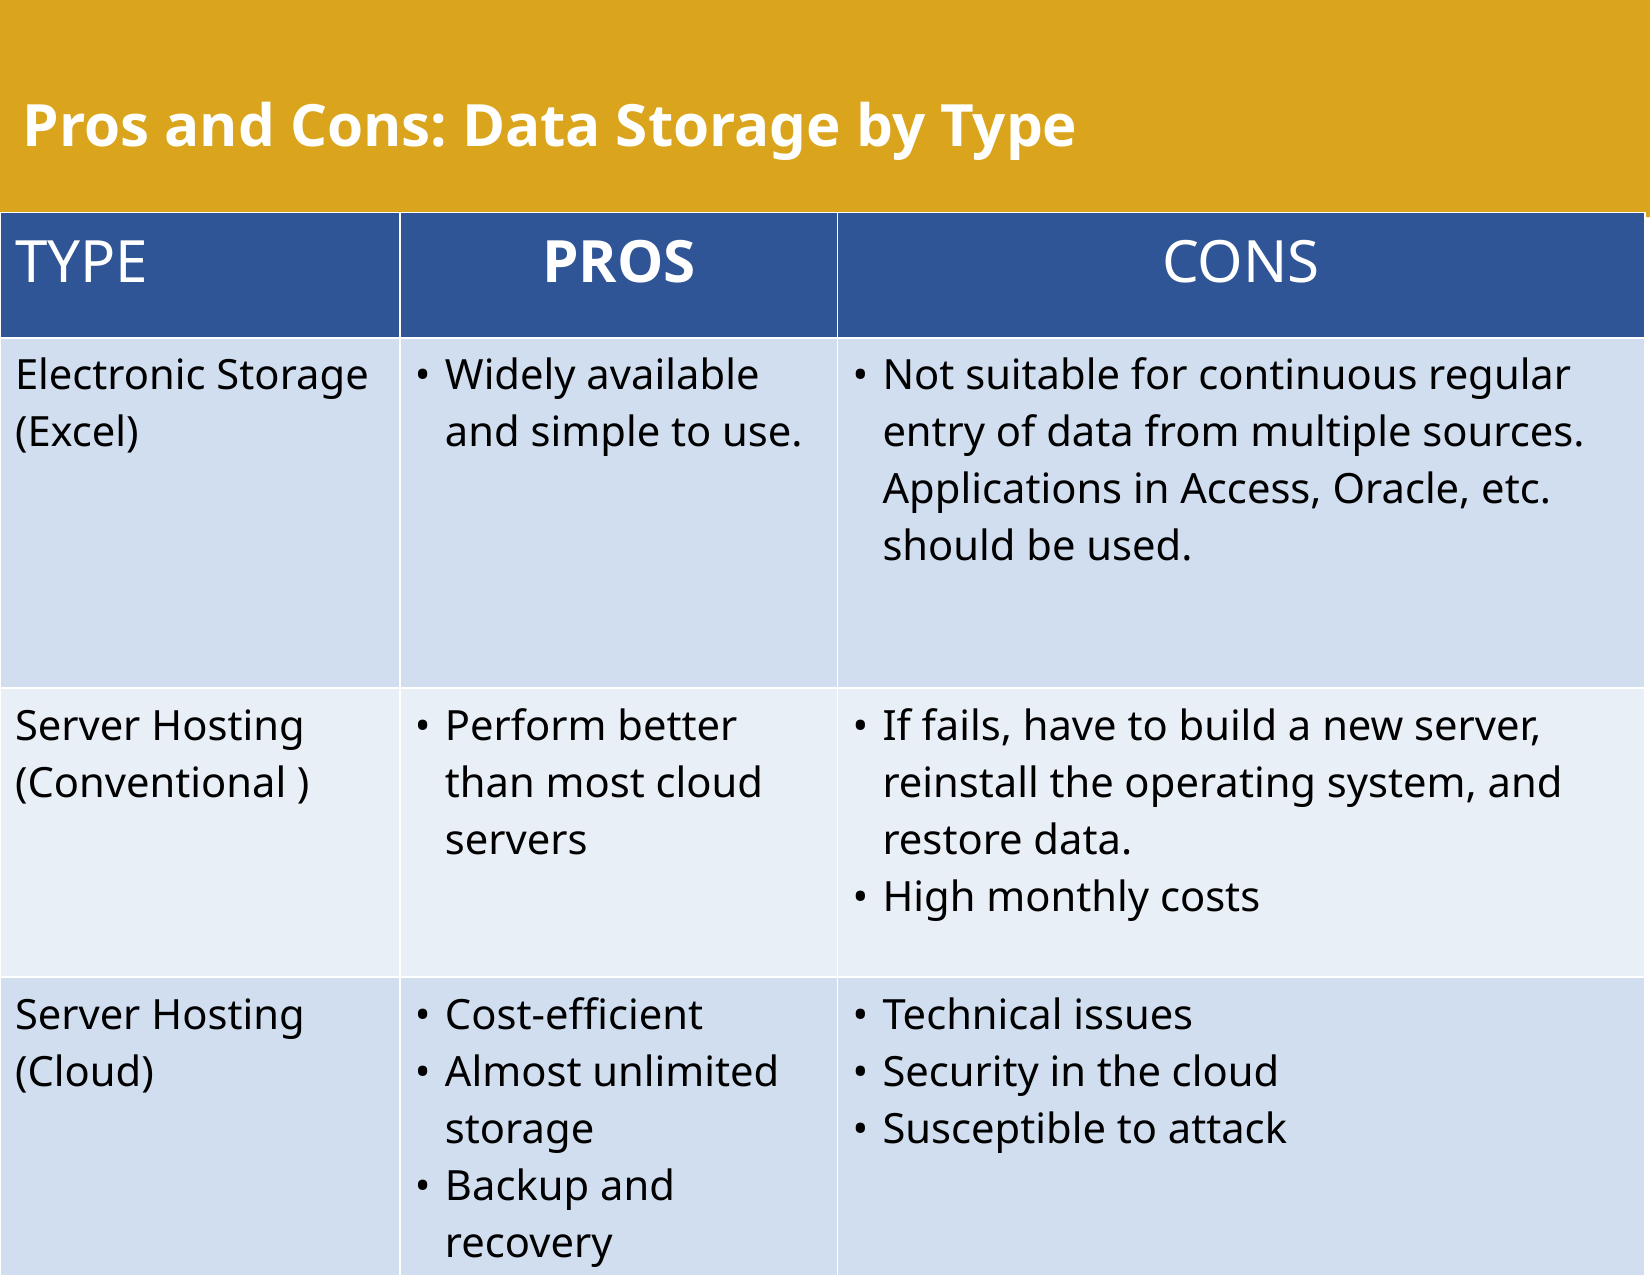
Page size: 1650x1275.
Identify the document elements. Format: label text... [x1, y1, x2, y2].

table_header CONS [838, 213, 1644, 337]
table_cell Widely available and simple to use. [401, 339, 837, 687]
title Pros and Cons: Data Storage by Type [7, 75, 1650, 181]
table_header PROS [401, 213, 837, 337]
table_cell Server Hosting (Conventional ) [1, 689, 399, 976]
table_cell Cost-efficient Almost unlimited storage Backup and recovery Quick deployment [401, 978, 837, 1275]
table_cell Technical issues Security in the cloud Susceptible to attack [838, 978, 1644, 1275]
table_cell Perform better than most cloud servers [401, 689, 837, 976]
table_header TYPE [1, 213, 399, 337]
table_cell Electronic Storage (Excel) [1, 339, 399, 687]
table_cell Not suitable for continuous regular entry of data from multiple sources. Applications in Access, Oracle, etc. should be used. [838, 339, 1644, 687]
table_cell If fails, have to build a new server, reinstall the operating system, and restore data. High monthly costs [838, 689, 1644, 976]
table_cell Server Hosting (Cloud) [1, 978, 399, 1275]
